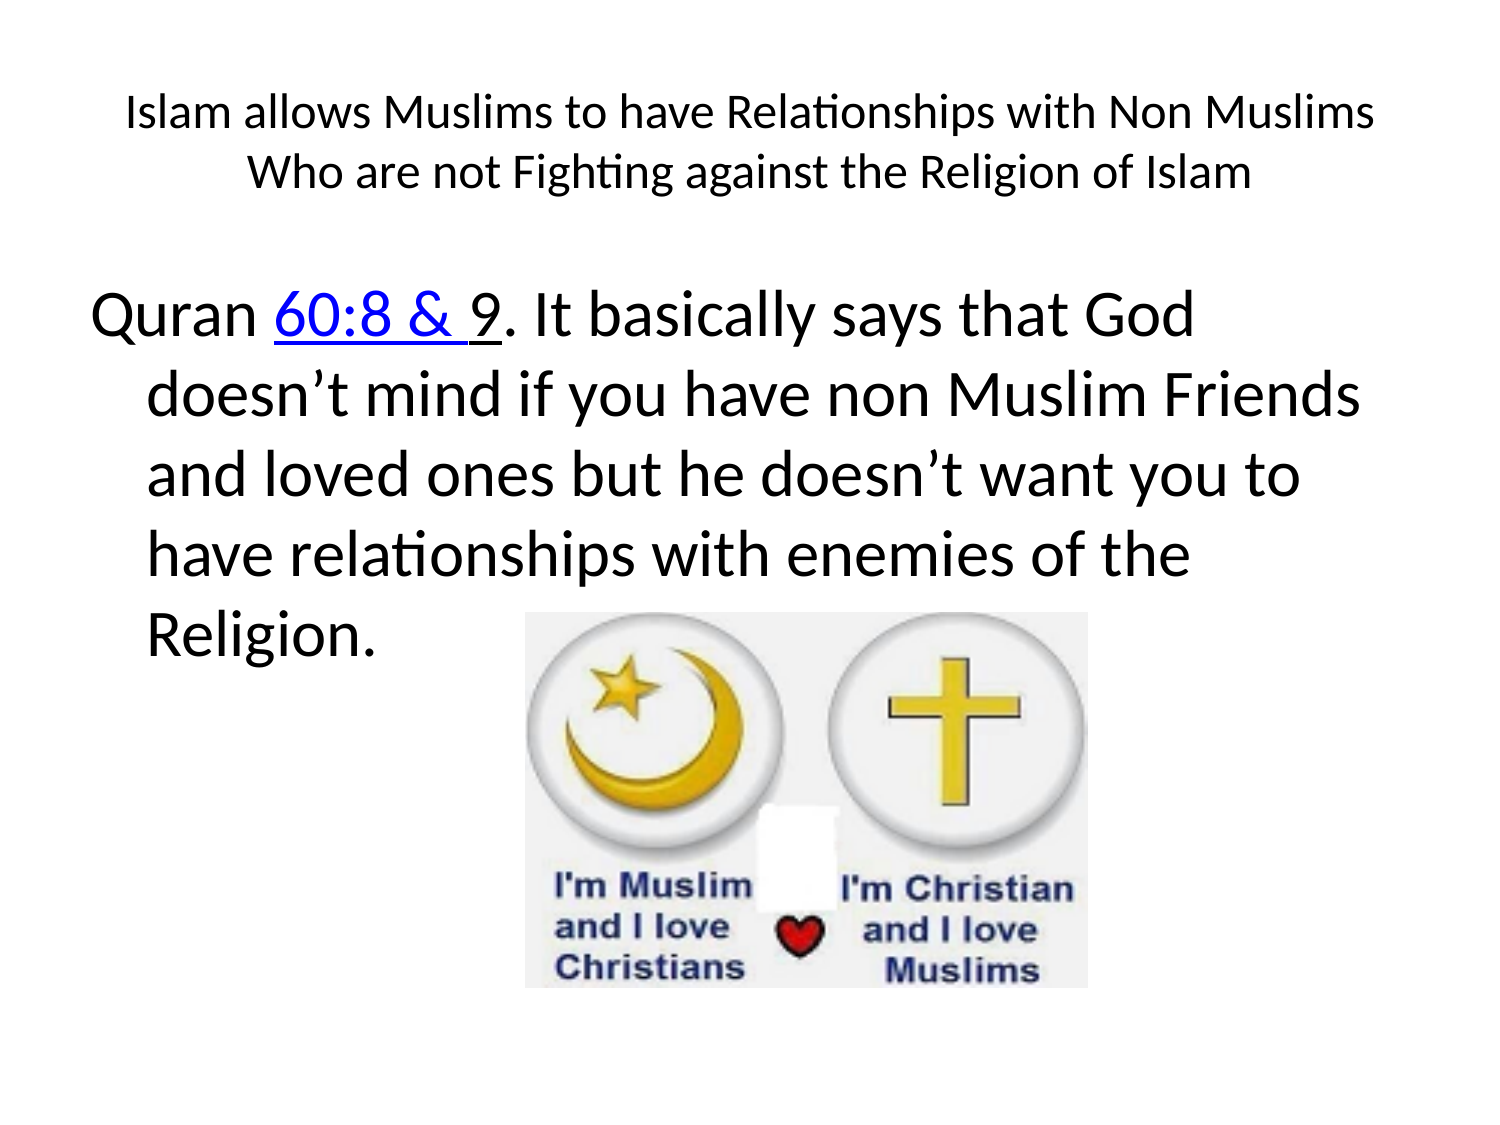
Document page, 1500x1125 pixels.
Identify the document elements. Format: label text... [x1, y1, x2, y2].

list Quran 60:8 & 9. It basically says that God doesn’t mind if you have non Muslim Friends and loved ones but he doesn’t want you to have relationships with enemies of the Religion. [75, 262, 1425, 1005]
title Islam allows Muslims to have Relationships with Non Muslims Who are not Fighting against the Religion of Islam [75, 45, 1425, 233]
picture [524, 612, 1088, 988]
